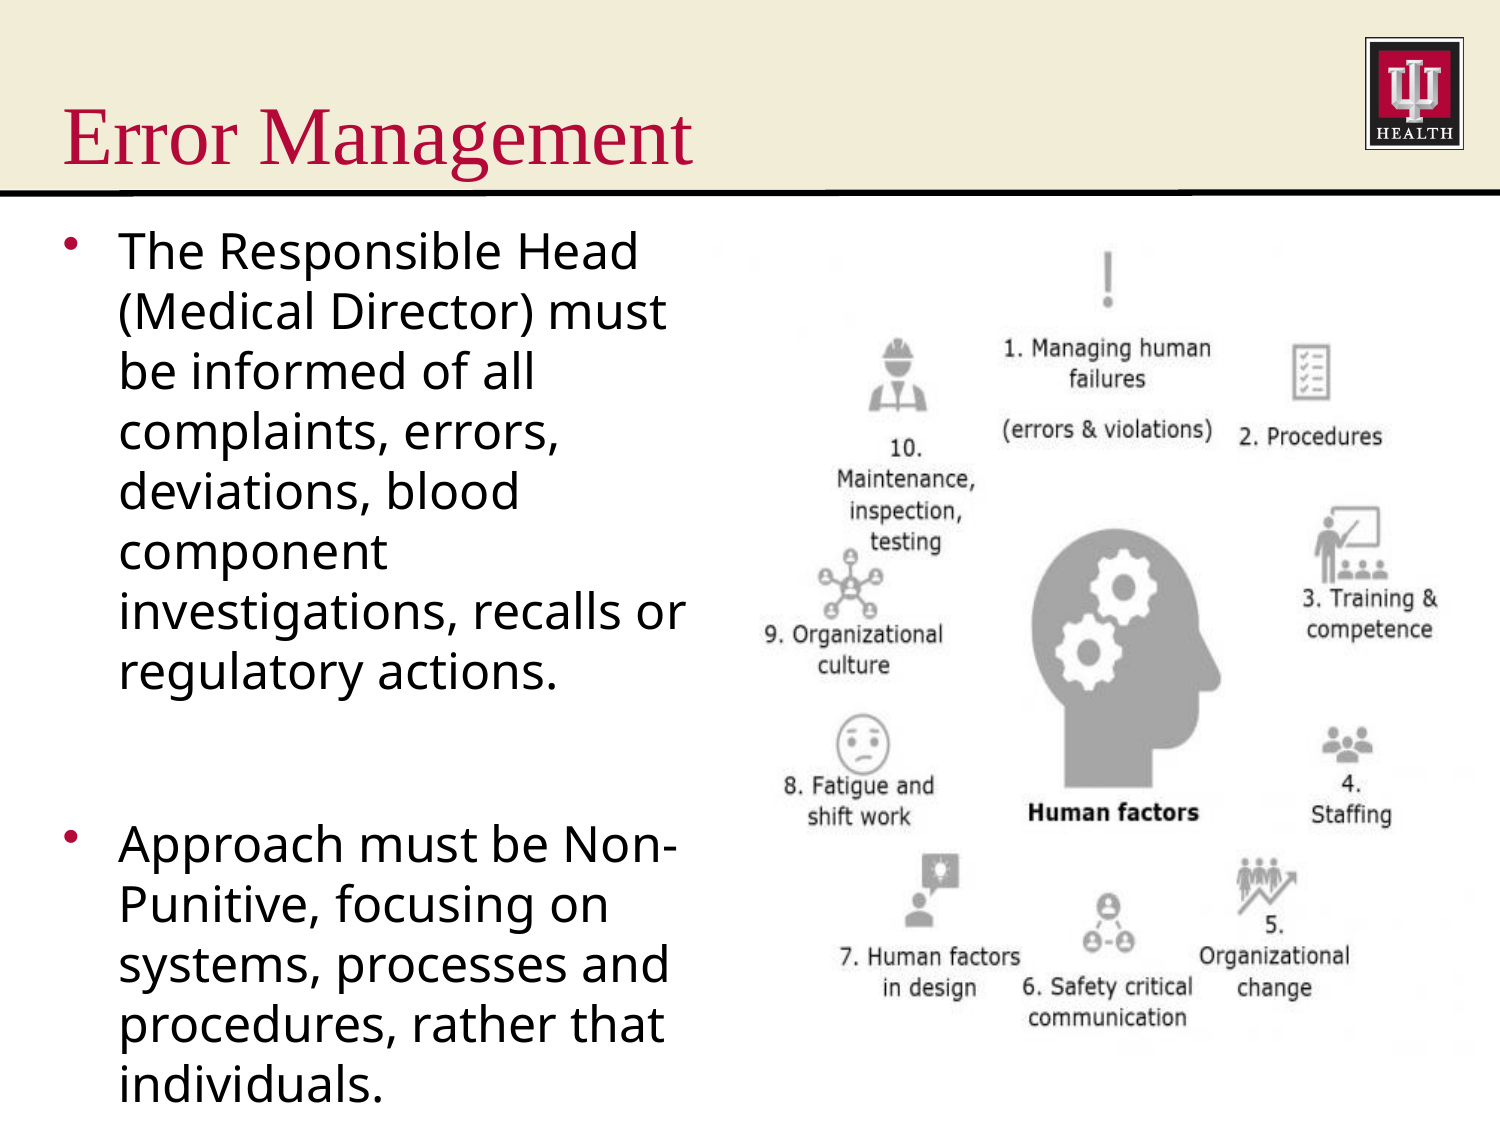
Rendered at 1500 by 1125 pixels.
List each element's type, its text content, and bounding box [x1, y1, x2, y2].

list The Responsible Head (Medical Director) must be informed of all complaints, errors, deviations, blood component investigations, recalls or regulatory actions. Approach must be Non-Punitive, focusing on systems, processes and procedures, rather that individuals. [47, 212, 750, 975]
title Error Management [47, 4, 1324, 189]
picture [712, 230, 1500, 1055]
picture [1365, 37, 1464, 150]
